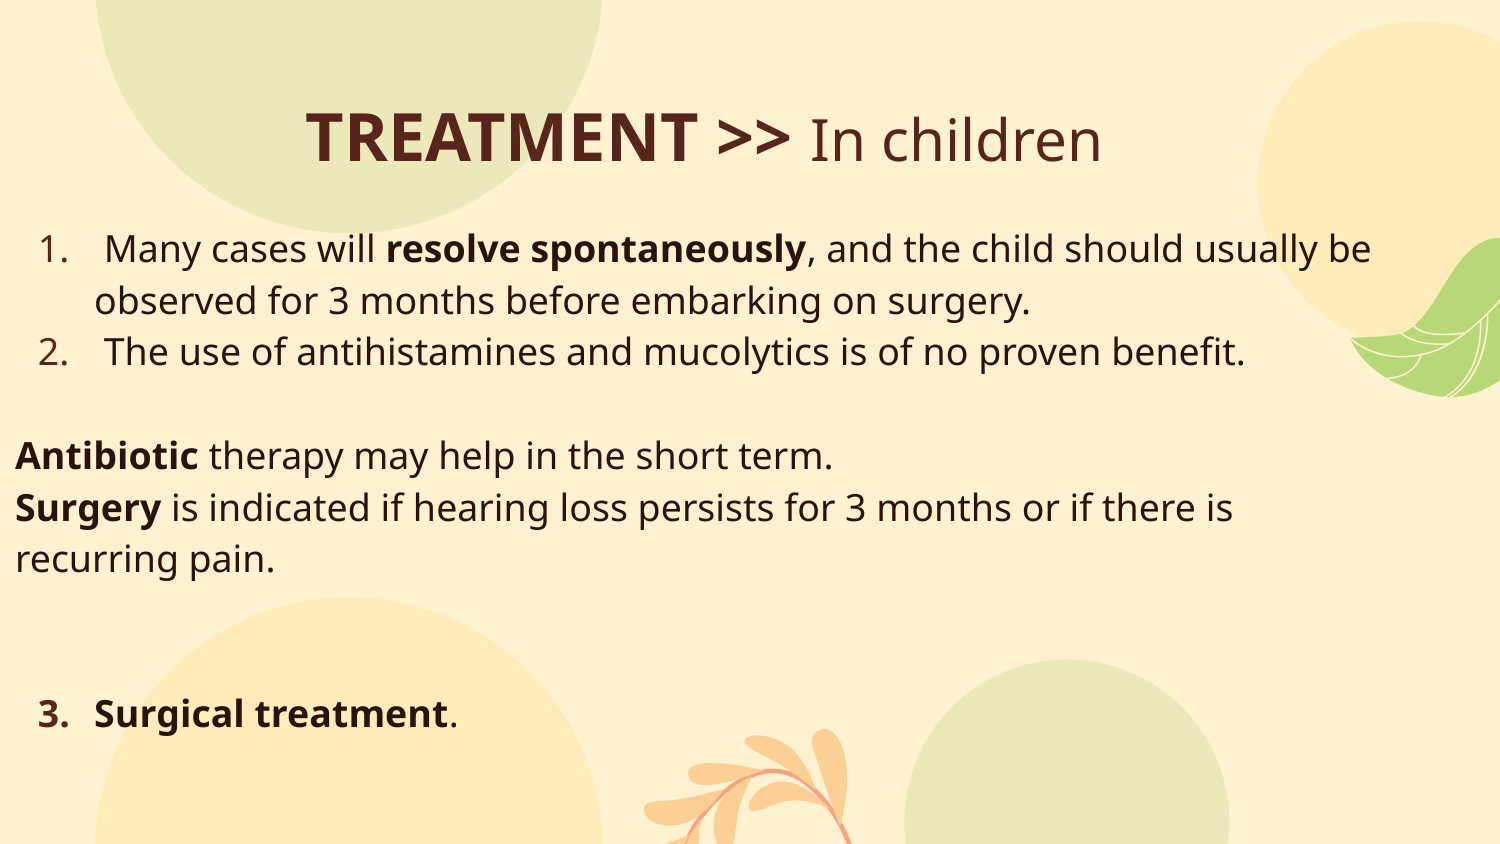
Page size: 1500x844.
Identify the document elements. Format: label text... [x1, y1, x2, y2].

title TREATMENT >> In children [78, 67, 1345, 161]
list Many cases will resolve spontaneously, and the child should usually be observed for 3 months before embarking on surgery. The use of antihistamines and mucolytics is of no proven benefit. Antibiotic therapy may help in the short term. Surgery is indicated if hearing loss persists for 3 months or if there is recurring pain. Surgical treatment. [0, 203, 1424, 756]
